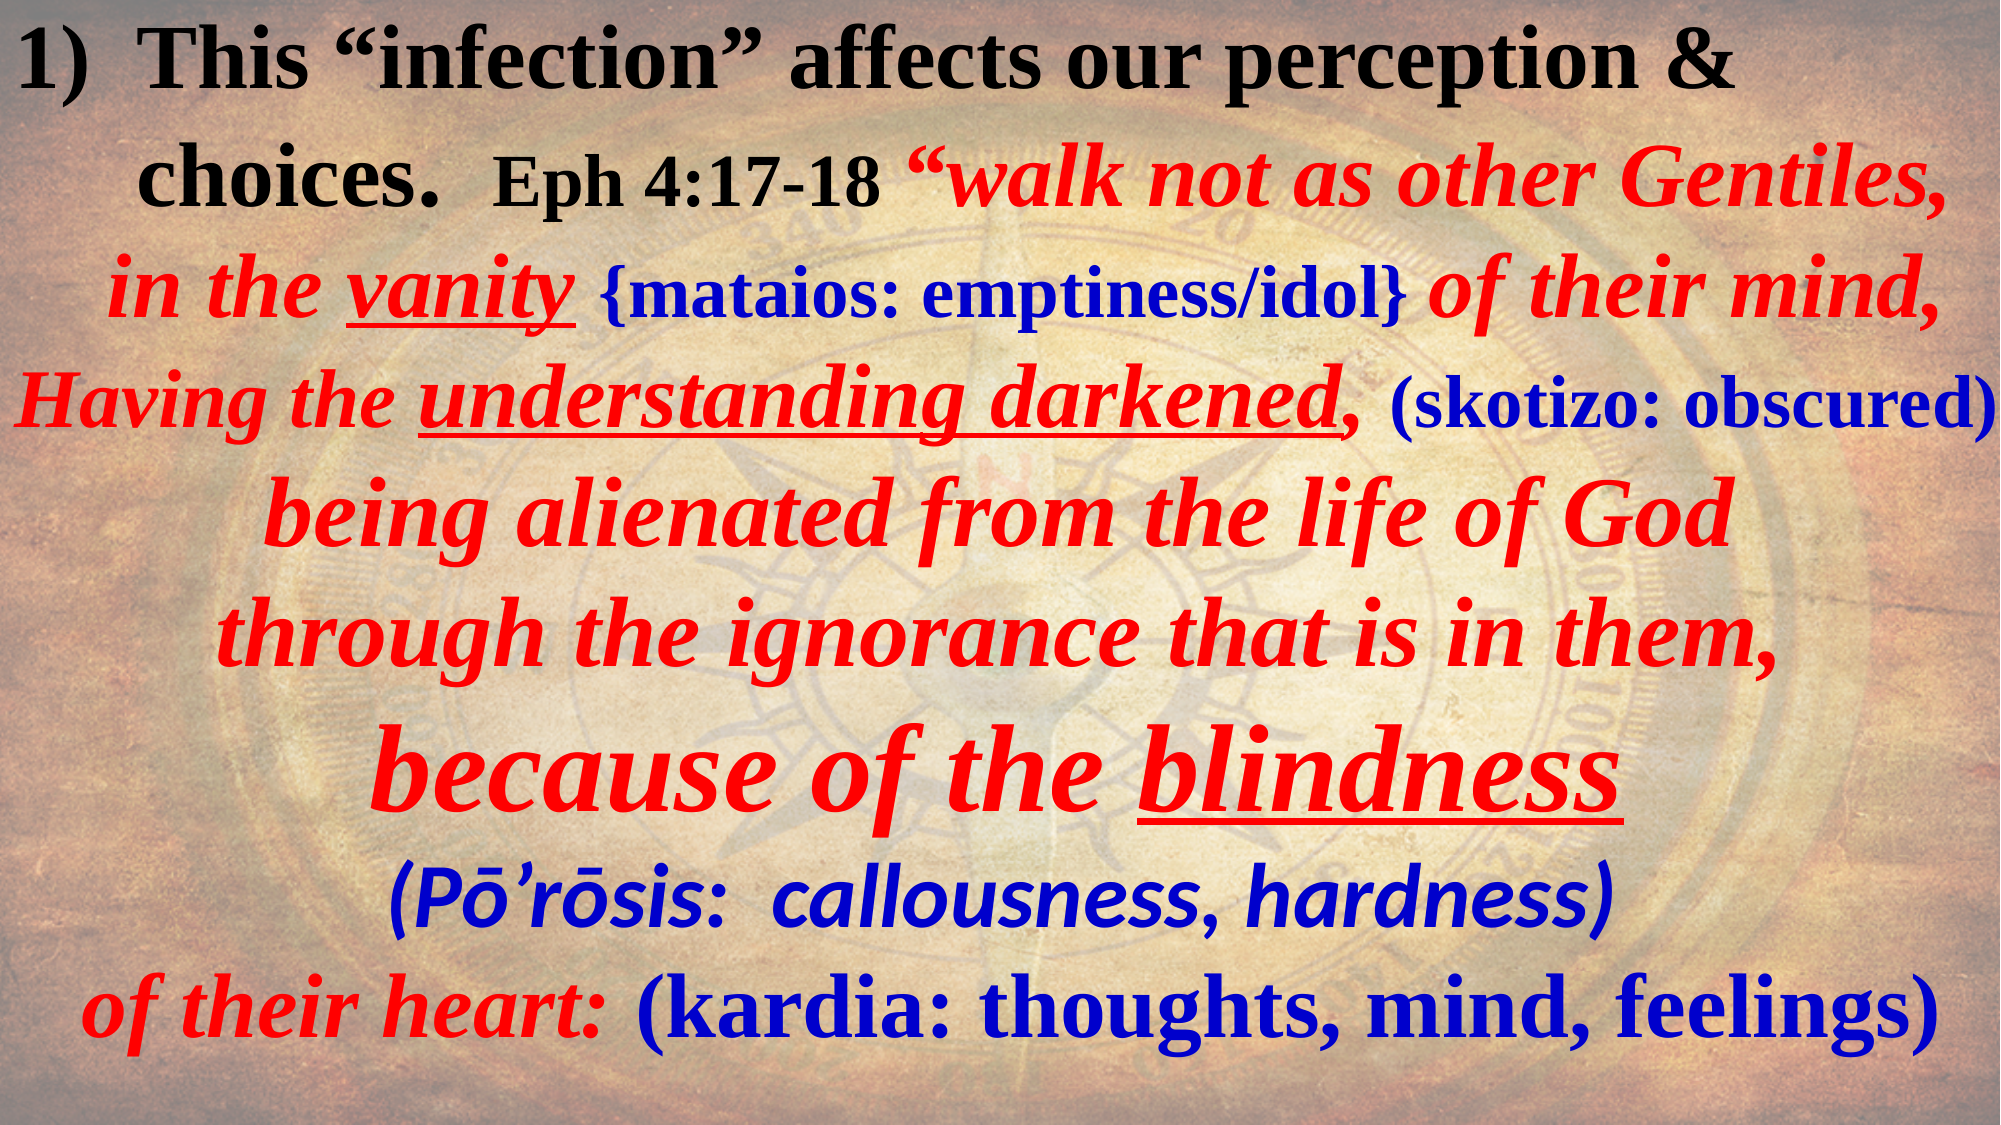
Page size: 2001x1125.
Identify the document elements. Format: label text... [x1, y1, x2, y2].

text_box This “infection” affects our perception & choices. Eph 4:17-18 “walk not as other Gentiles, in the vanity {mataios: emptiness/idol} of their mind, Having the understanding darkened, (skotizo: obscured) being alienated from the life of God through the ignorance that is in them, because of the blindness (Pō’rōsis: callousness, hardness) of their heart: (kardia: thoughts, mind, feelings) [0, 0, 2000, 1064]
